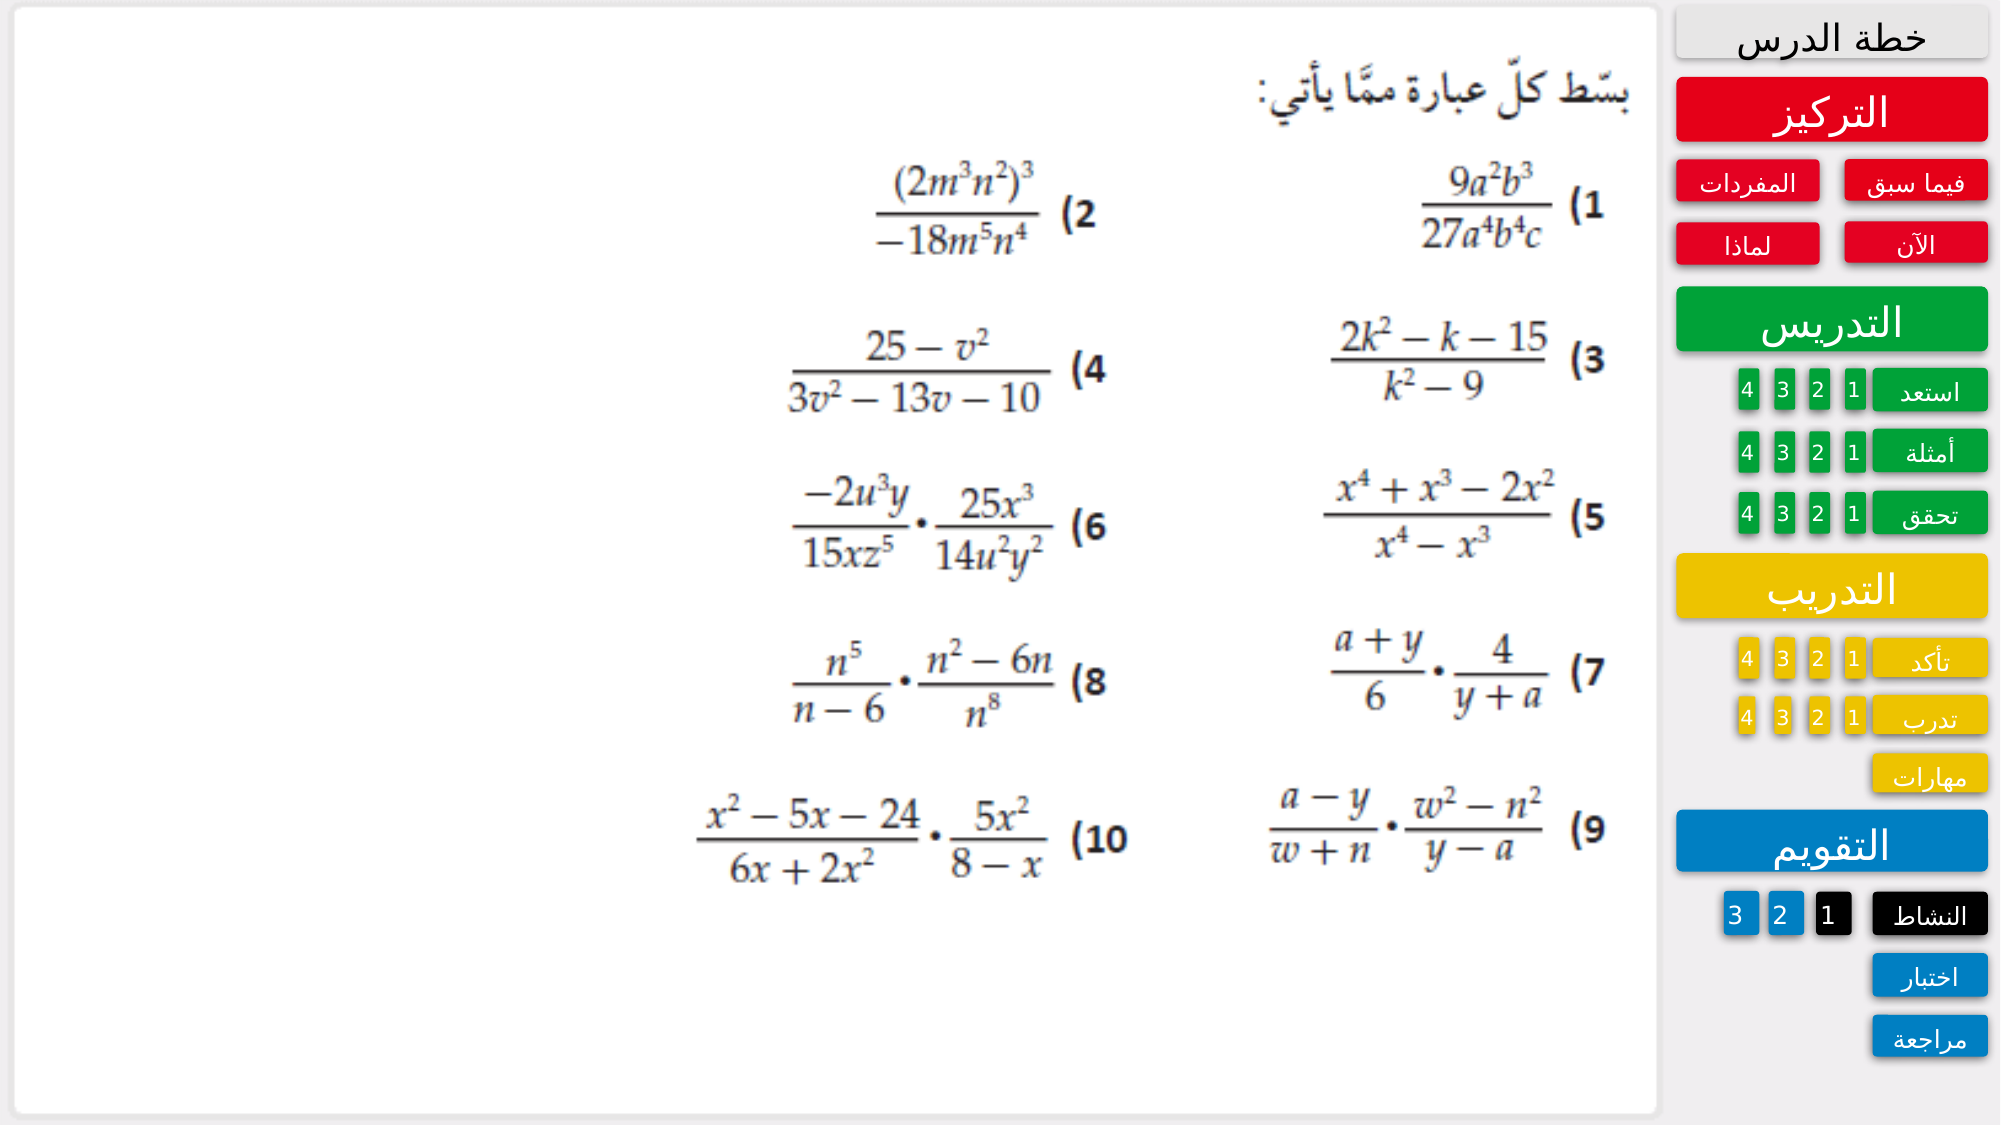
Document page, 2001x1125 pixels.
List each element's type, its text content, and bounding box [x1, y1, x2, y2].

text_box 4 [1738, 431, 1760, 473]
text_box خطة الدرس [1675, 4, 1990, 59]
text_box المفردات [1676, 159, 1820, 202]
text_box 1 [1845, 431, 1866, 473]
text_box 1 [1845, 696, 1866, 734]
text_box 4 [1738, 492, 1760, 534]
text_box تدرب [1872, 694, 1988, 735]
text_box التقويم [1675, 808, 1990, 873]
text_box التركيز [1675, 75, 1990, 143]
text_box 1 [1816, 891, 1852, 936]
picture [0, 0, 2001, 1125]
text_box 3 [1774, 431, 1796, 473]
text_box استعد [1872, 367, 1988, 412]
text_box لماذا [1676, 222, 1820, 265]
text_box التدريب [1675, 552, 1990, 620]
text_box 3 [1723, 890, 1760, 936]
text_box الآن [1844, 221, 1988, 263]
text_box 1 [1845, 637, 1866, 679]
text_box 4 [1738, 696, 1756, 734]
text_box مراجعة [1872, 1014, 1988, 1057]
text_box 2 [1809, 637, 1831, 679]
text_box فيما سبق [1844, 159, 1988, 201]
text_box 2 [1809, 368, 1831, 410]
text_box 3 [1774, 696, 1792, 734]
text_box 2 [1809, 696, 1831, 734]
text_box تأكد [1873, 637, 1988, 678]
text_box 3 [1774, 368, 1796, 410]
text_box 1 [1845, 492, 1866, 534]
text_box 2 [1809, 431, 1831, 473]
text_box تحقق [1872, 490, 1988, 535]
text_box مهارات [1872, 753, 1988, 793]
text_box 2 [1768, 890, 1805, 936]
text_box 2 [1809, 492, 1831, 534]
text_box النشاط [1872, 891, 1988, 936]
text_box 3 [1774, 492, 1796, 534]
text_box 3 [1774, 637, 1796, 679]
text_box 1 [1845, 368, 1866, 410]
text_box أمثلة [1872, 428, 1988, 473]
text_box 4 [1738, 368, 1760, 410]
text_box اختبار [1872, 953, 1988, 997]
text_box التدريس [1675, 285, 1990, 353]
text_box 4 [1738, 637, 1760, 679]
